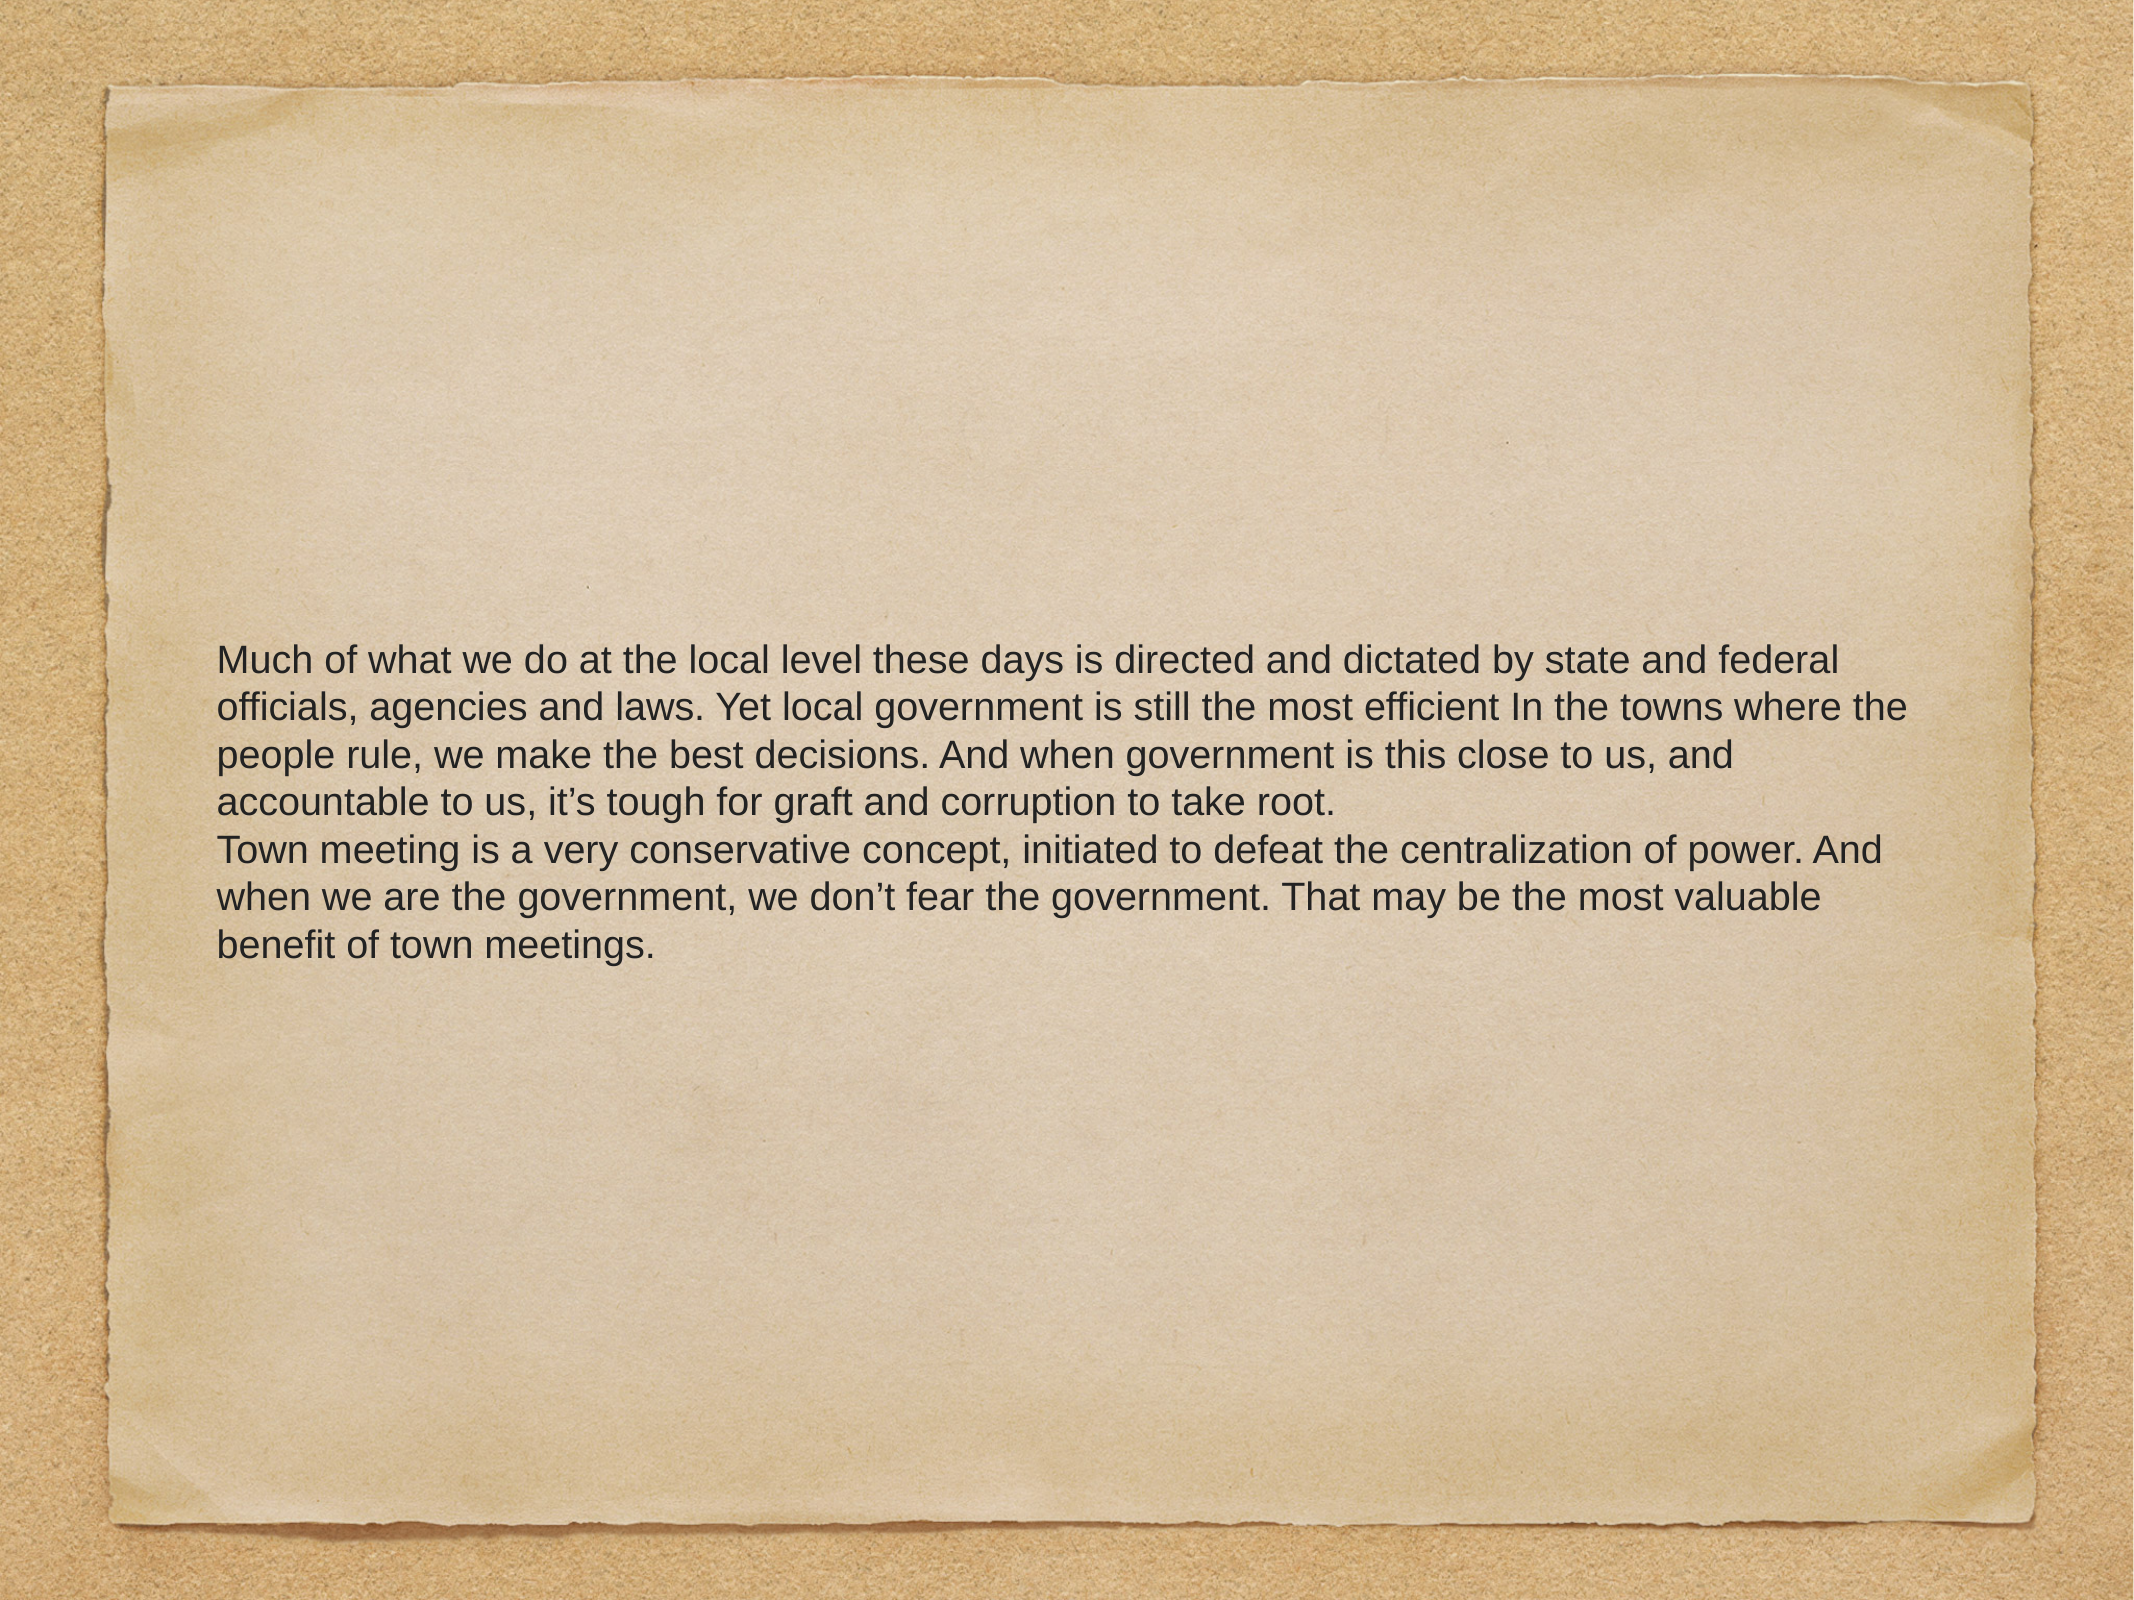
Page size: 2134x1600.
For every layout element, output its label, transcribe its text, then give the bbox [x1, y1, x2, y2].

title Much of what we do at the local level these days is directed and dictated by state and federal officials, agencies and laws. Yet local government is still the most efficient In the towns where the people rule, we make the best decisions. And when government is this close to us, and accountable to us, it’s tough for graft and corruption to take root. Town meeting is a very conservative concept, initiated to defeat the centralization of power. And when we are the government, we don’t fear the government. That may be the most valuable benefit of town meetings. [207, 539, 1926, 1061]
picture [0, 0, 2134, 1600]
